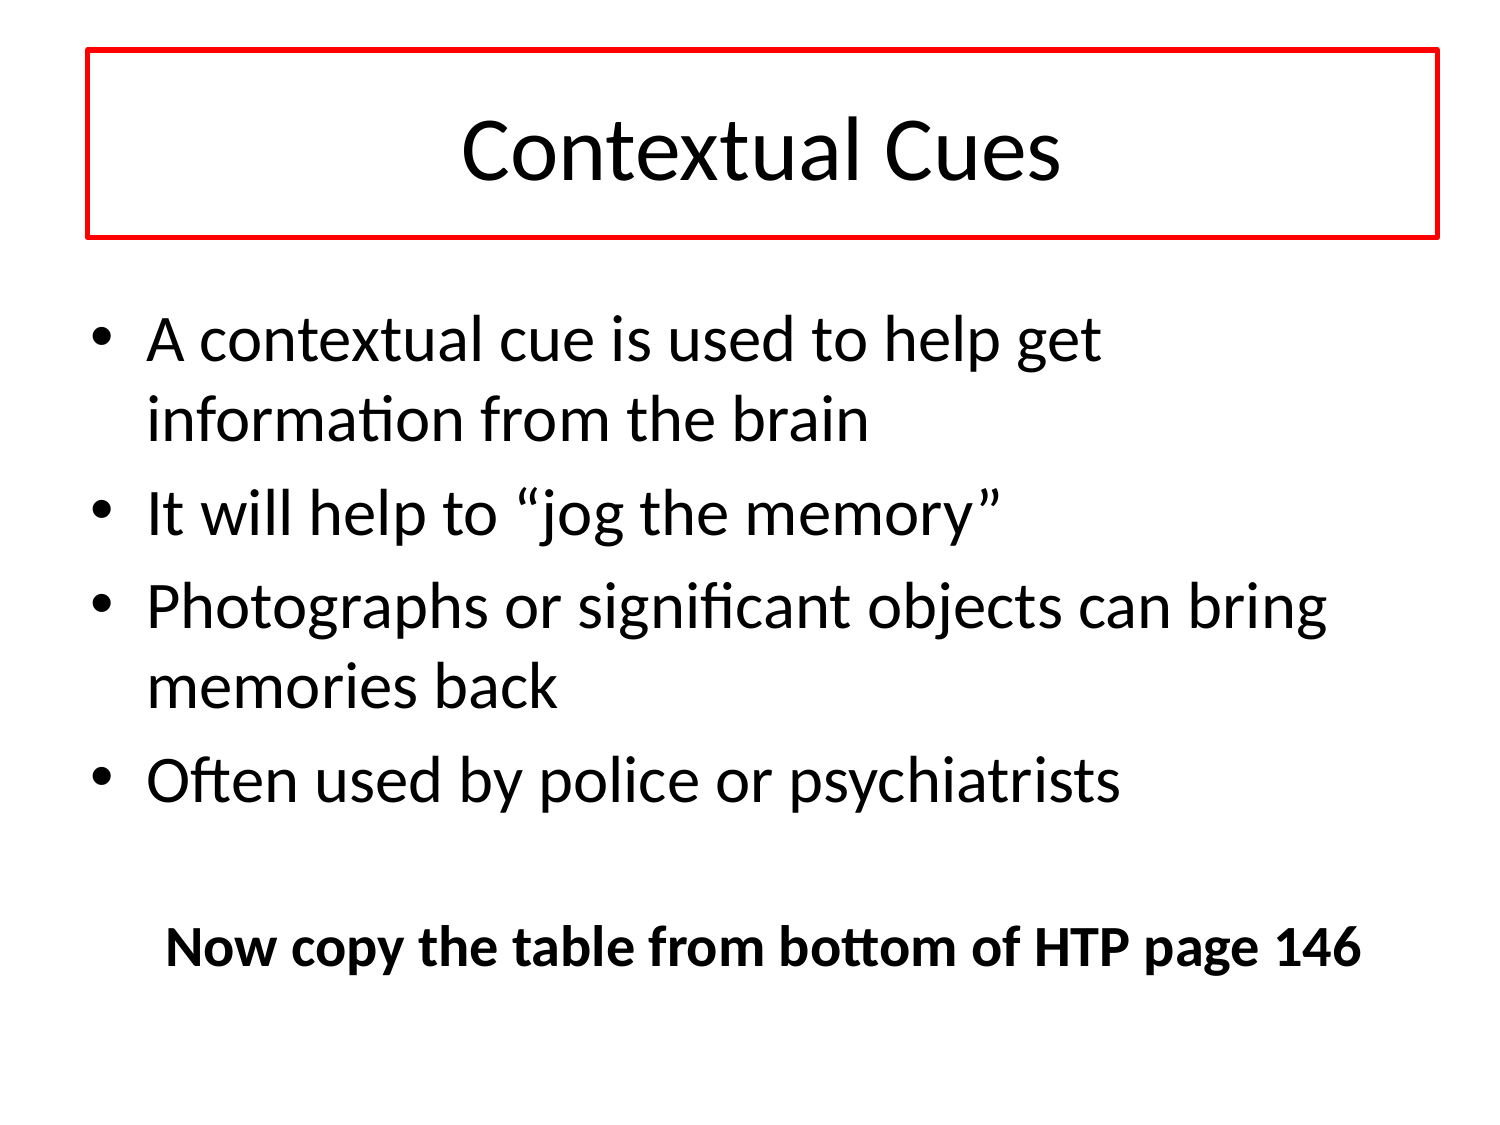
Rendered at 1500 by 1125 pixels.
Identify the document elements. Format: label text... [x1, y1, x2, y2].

list A contextual cue is used to help get information from the brain It will help to “jog the memory” Photographs or significant objects can bring memories back Often used by police or psychiatrists Now copy the table from bottom of HTP page 146 [75, 287, 1425, 1088]
text_box Contextual Cues [87, 50, 1438, 238]
